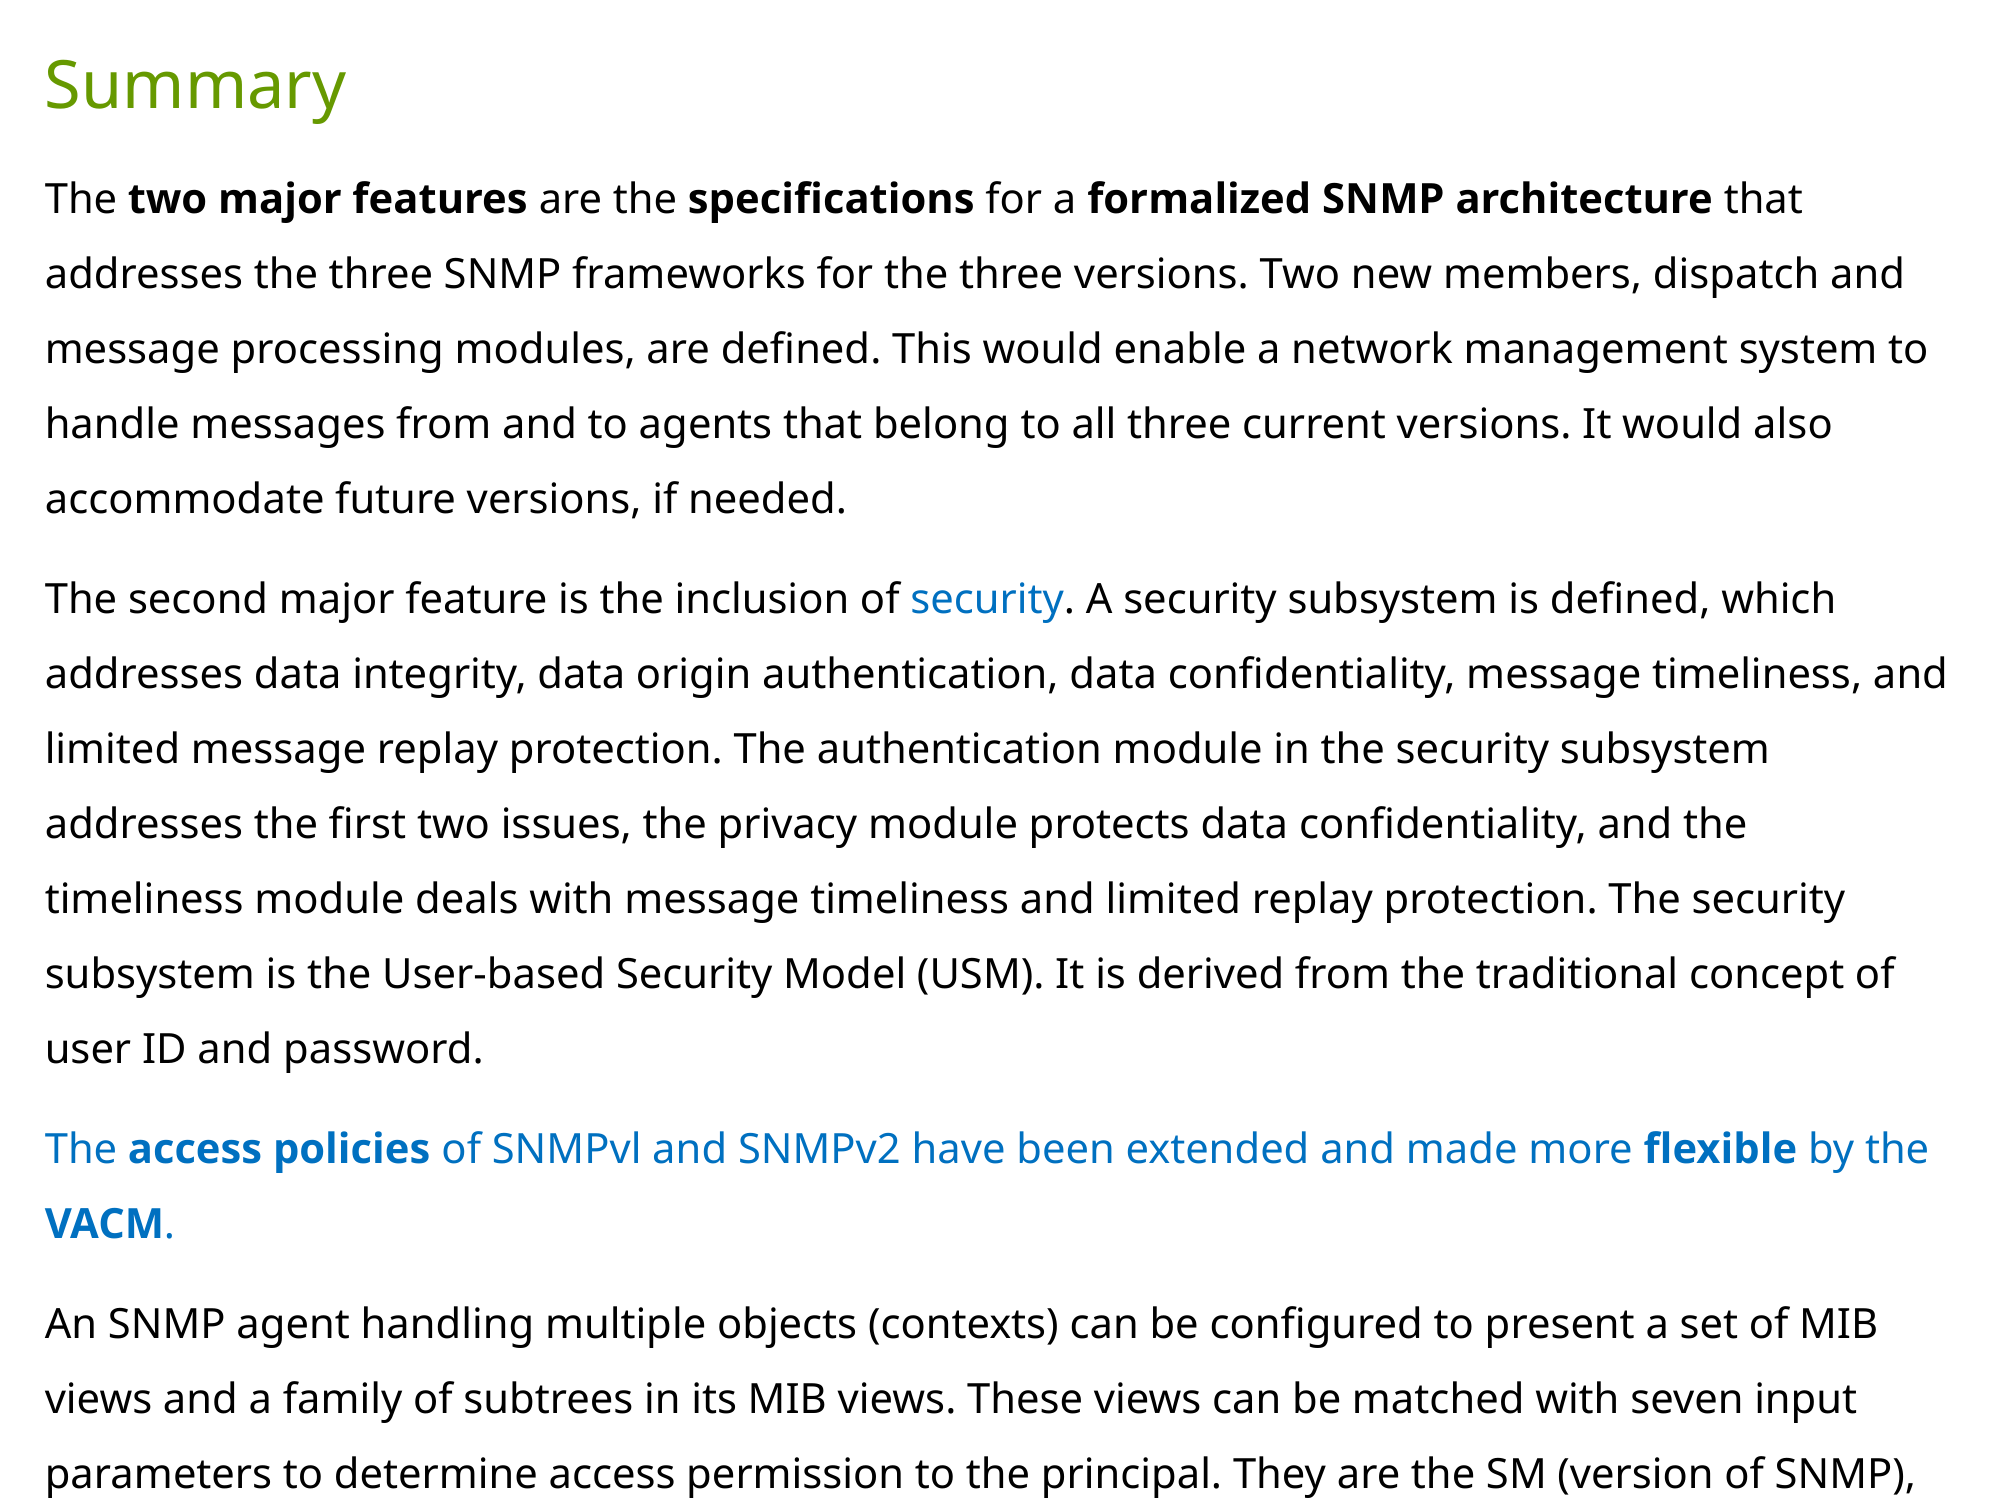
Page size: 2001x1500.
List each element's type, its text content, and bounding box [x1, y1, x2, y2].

text_box Summary The two major features are the specifications for a formalized SNMP architecture that addresses the three SNMP frameworks for the three versions. Two new members, dispatch and message processing modules, are defined. This would enable a network management system to handle messages from and to agents that belong to all three current versions. It would also accommodate future versions, if needed. The second major feature is the inclusion of security. A security subsystem is defined, which addresses data integrity, data origin authentication, data confidentiality, message timeliness, and limited message replay protection. The authentication module in the security subsystem addresses the first two issues, the privacy module protects data confidentiality, and the timeliness module deals with message timeliness and limited replay protection. The security subsystem is the User-based Security Model (USM). It is derived from the traditional concept of user ID and password. The access policies of SNMPvl and SNMPv2 have been extended and made more flexible by the VACM. An SNMP agent handling multiple objects (contexts) can be configured to present a set of MIB views and a family of subtrees in its MIB views. These views can be matched with seven input parameters to determine access permission to the principal. They are the SM (version of SNMP), the security name (principal), the security level (dependent on the authentication and privacy parameters), the context name, the type of access needed, the object type, and the object instance. [29, 34, 1965, 1500]
